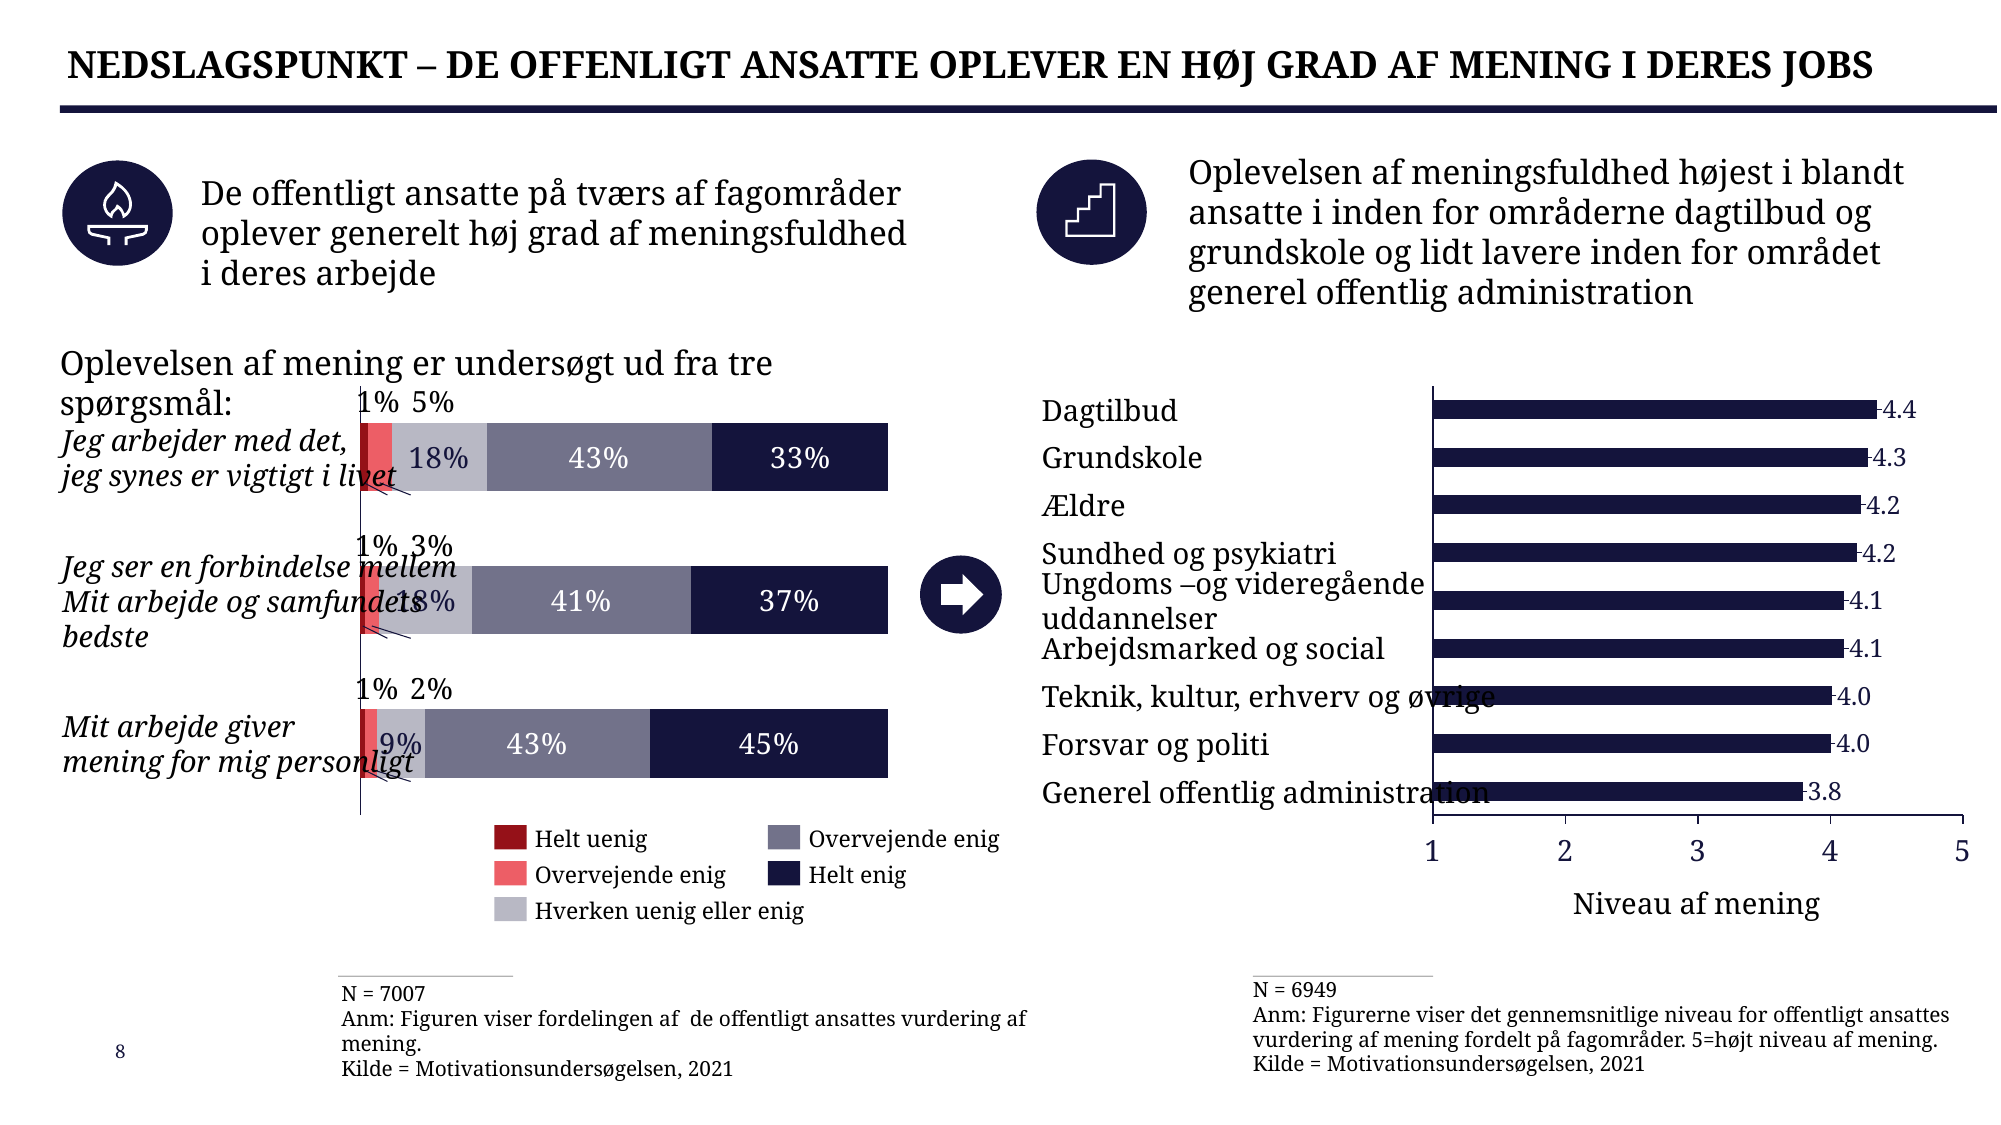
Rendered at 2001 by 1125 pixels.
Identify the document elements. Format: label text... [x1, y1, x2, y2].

text_box Jeg ser en forbindelse mellem Mit arbejde og samfundets bedste [62, 548, 342, 653]
text_box N = 6949 Anm: Figurerne viser det gennemsnitlige niveau for offentligt ansattes vurdering af mening fordelt på fagområder. 5=højt niveau af mening. Kilde = Motivationsundersøgelsen, 2021 [1252, 976, 1964, 1077]
text_box [1036, 159, 1147, 265]
text_box Forsvar og politi [1041, 726, 1229, 762]
text_box Sundhed og psykiatri [1041, 535, 1279, 571]
text_box Hverken uenig eller enig [534, 896, 752, 924]
text_box Dagtilbud [1041, 391, 1155, 427]
text_box [1065, 183, 1116, 237]
text_box Ældre [1041, 487, 1110, 523]
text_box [371, 769, 411, 782]
text_box Teknik, kultur, erhverv og øvrige [1041, 678, 1399, 714]
text_box Overvejende enig [808, 824, 965, 852]
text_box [87, 181, 148, 246]
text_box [364, 482, 388, 496]
text_box Overvejende enig [534, 860, 692, 888]
text_box Ungdoms –og videregående uddannelser [1041, 565, 1359, 636]
text_box Oplevelsen af mening er undersøgt ud fra tre spørgsmål: [59, 342, 820, 423]
text_box [494, 861, 527, 886]
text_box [371, 626, 411, 639]
text_box N = 7007 Anm: Figuren viser fordelingen af de offentligt ansattes vurdering af mening. Kilde = Motivationsundersøgelsen, 2021 [341, 980, 1037, 1106]
text_box Oplevelsen af meningsfuldhed højest i blandt ansatte i inden for områderne dagtilbud og grundskole og lidt lavere inden for området generel offentlig administration [1188, 151, 1964, 311]
text_box De offentligt ansatte på tværs af fagområder oplever generelt høj grad af meningsfuldhed i deres arbejde [200, 172, 924, 293]
text_box [494, 897, 527, 922]
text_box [388, 482, 411, 496]
text_box [920, 556, 1002, 634]
text_box [767, 829, 801, 850]
text_box Helt uenig [534, 829, 628, 852]
text_box Arbejdsmarked og social [1041, 630, 1321, 666]
text_box Niveau af mening [1572, 885, 1821, 921]
chart [346, 372, 903, 829]
text_box Generel offentlig administration [1041, 773, 1399, 809]
text_box Jeg arbejder med det, jeg synes er vigtigt i livet [62, 423, 292, 493]
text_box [362, 626, 371, 639]
text_box Helt enig [808, 860, 890, 888]
text_box [941, 573, 984, 616]
text_box [767, 861, 801, 886]
text_box [494, 829, 527, 850]
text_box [362, 769, 371, 782]
text_box Grundskole [1041, 439, 1177, 475]
text_box [62, 160, 173, 266]
text_box NEDSLAGSPUNKT – DE OFFENLIGT ANSATTE OPLEVER EN HØJ GRAD AF MENING I DERES JOBS [67, 45, 1876, 87]
text_box [59, 105, 1997, 113]
chart [1399, 372, 1997, 877]
text_box Mit arbejde giver mening for mig personligt [62, 708, 304, 779]
